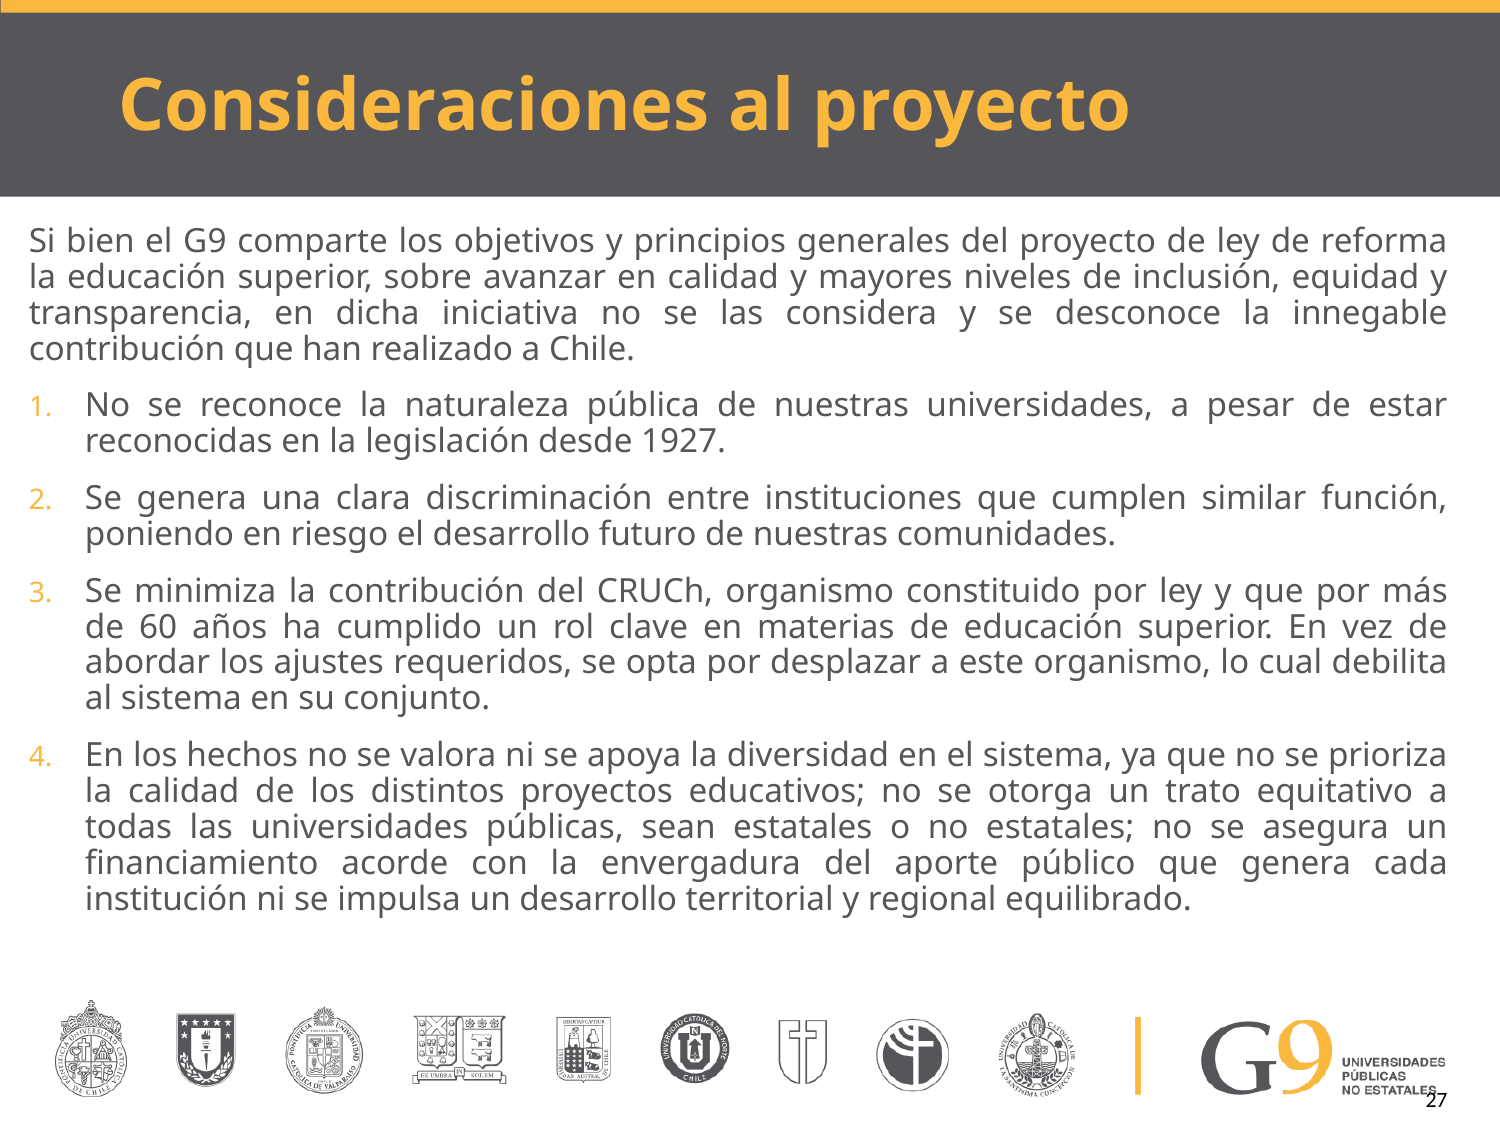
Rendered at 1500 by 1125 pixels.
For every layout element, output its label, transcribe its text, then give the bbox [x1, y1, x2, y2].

picture [55, 1000, 1445, 1097]
title Consideraciones al proyecto [103, 59, 1397, 155]
list Si bien el G9 comparte los objetivos y principios generales del proyecto de ley de reforma la educación superior, sobre avanzar en calidad y mayores niveles de inclusión, equidad y transparencia, en dicha iniciativa no se las considera y se desconoce la innegable contribución que han realizado a Chile. No se reconoce la naturaleza pública de nuestras universidades, a pesar de estar reconocidas en la legislación desde 1927. Se genera una clara discriminación entre instituciones que cumplen similar función, poniendo en riesgo el desarrollo futuro de nuestras comunidades. Se minimiza la contribución del CRUCh, organismo constituido por ley y que por más de 60 años ha cumplido un rol clave en materias de educación superior. En vez de abordar los ajustes requeridos, se opta por desplazar a este organismo, lo cual debilita al sistema en su conjunto. En los hechos no se valora ni se apoya la diversidad en el sistema, ya que no se prioriza la calidad de los distintos proyectos educativos; no se otorga un trato equitativo a todas las universidades públicas, sean estatales o no estatales; no se asegura un financiamiento acorde con la envergadura del aporte público que genera cada institución ni se impulsa un desarrollo territorial y regional equilibrado. [13, 216, 1466, 975]
